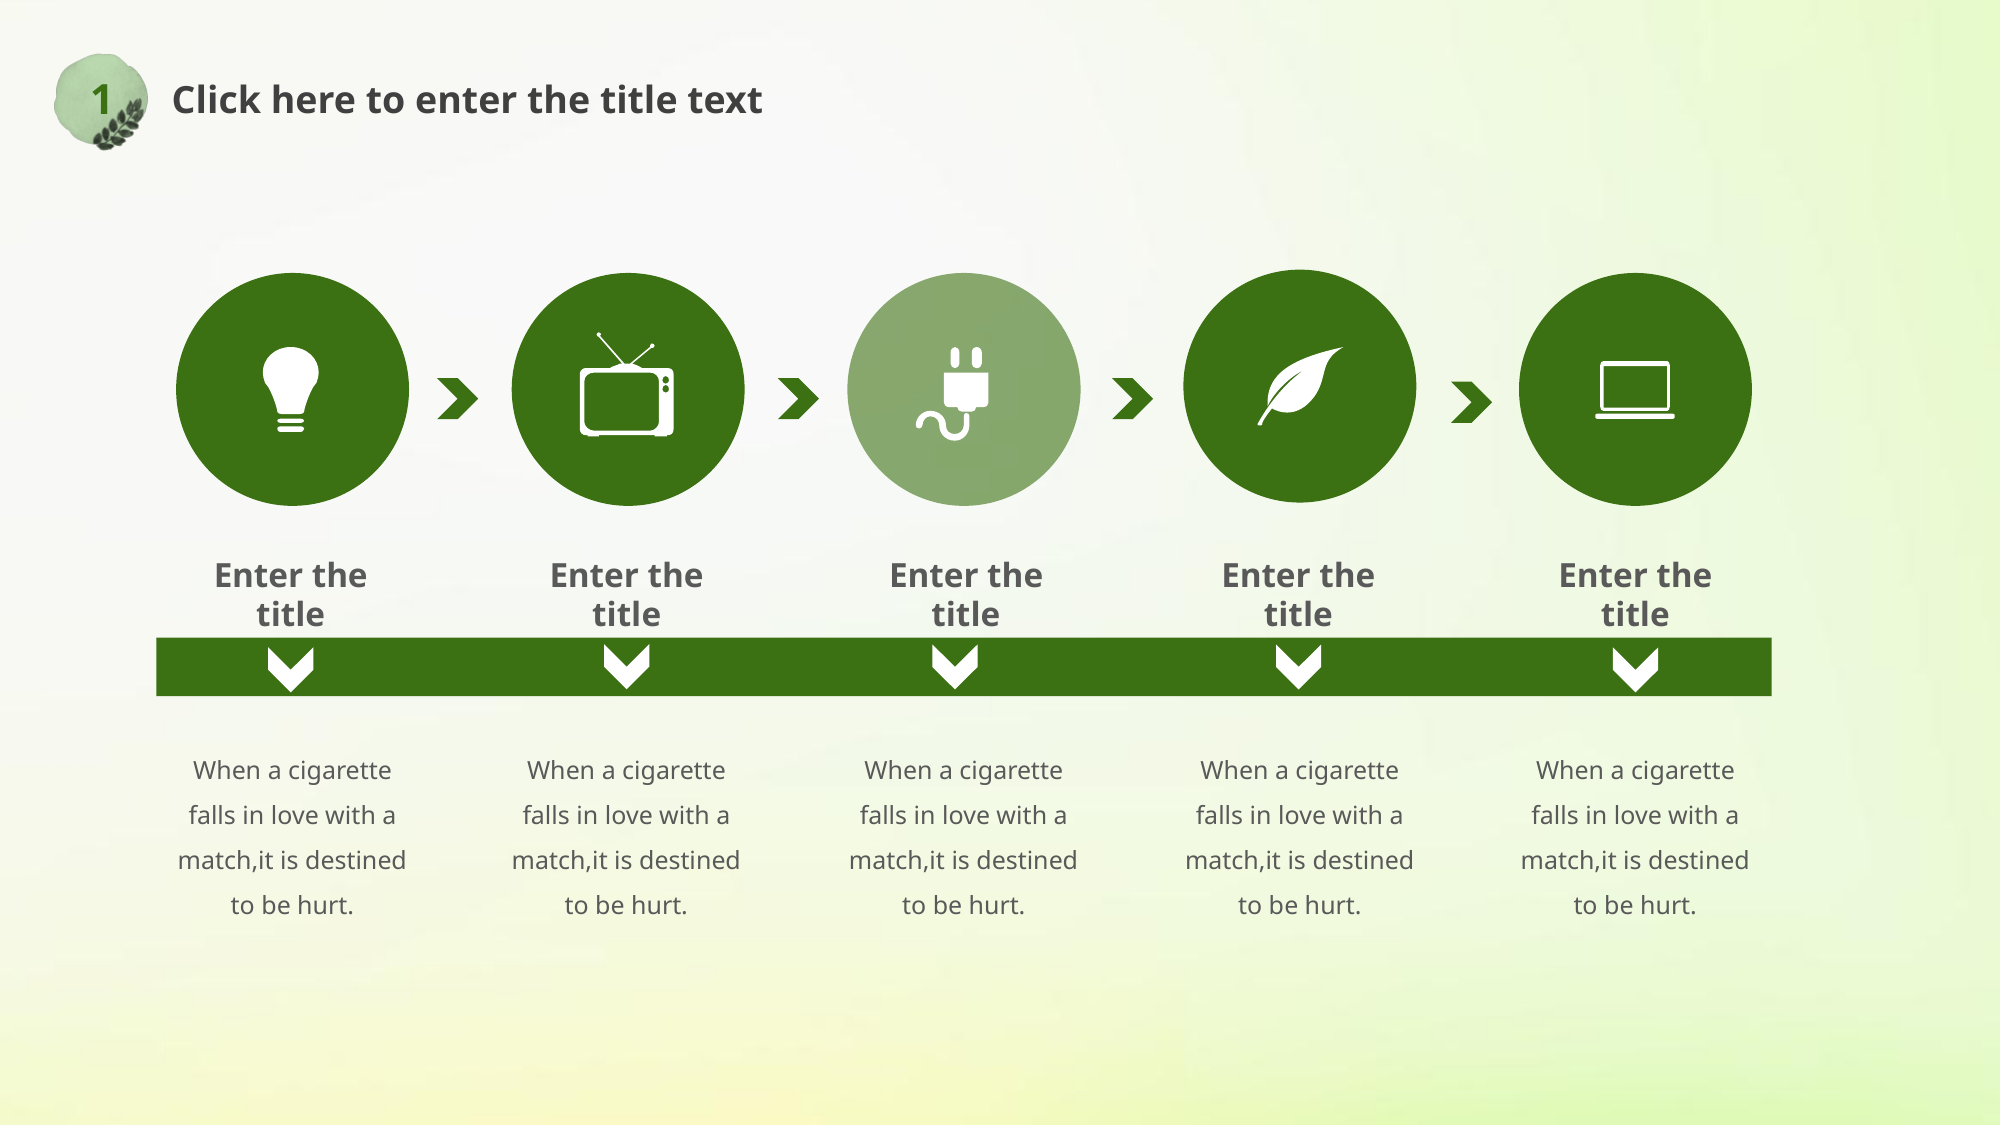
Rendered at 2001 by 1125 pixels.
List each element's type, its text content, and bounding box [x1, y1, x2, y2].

text_box When a cigarette falls in love with a match,it is destined to be hurt. [1163, 732, 1437, 940]
text_box Enter the title [1176, 546, 1421, 637]
text_box Enter the title [510, 546, 743, 637]
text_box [176, 272, 409, 506]
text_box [847, 272, 1081, 506]
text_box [511, 272, 745, 506]
text_box Enter the title [849, 546, 1084, 637]
text_box When a cigarette falls in love with a match,it is destined to be hurt. [488, 732, 765, 940]
text_box [1112, 378, 1154, 420]
text_box [1451, 381, 1493, 423]
picture [0, 0, 2000, 1125]
text_box When a cigarette falls in love with a match,it is destined to be hurt. [829, 732, 1099, 917]
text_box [1183, 269, 1417, 503]
text_box [777, 378, 819, 420]
text_box When a cigarette falls in love with a match,it is destined to be hurt. [157, 732, 428, 917]
text_box When a cigarette falls in love with a match,it is destined to be hurt. [1497, 732, 1774, 917]
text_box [42, 37, 989, 160]
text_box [1518, 272, 1752, 506]
text_box [437, 378, 479, 420]
text_box Enter the title [1511, 546, 1760, 637]
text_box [156, 637, 1772, 697]
text_box Enter the title [169, 546, 413, 637]
